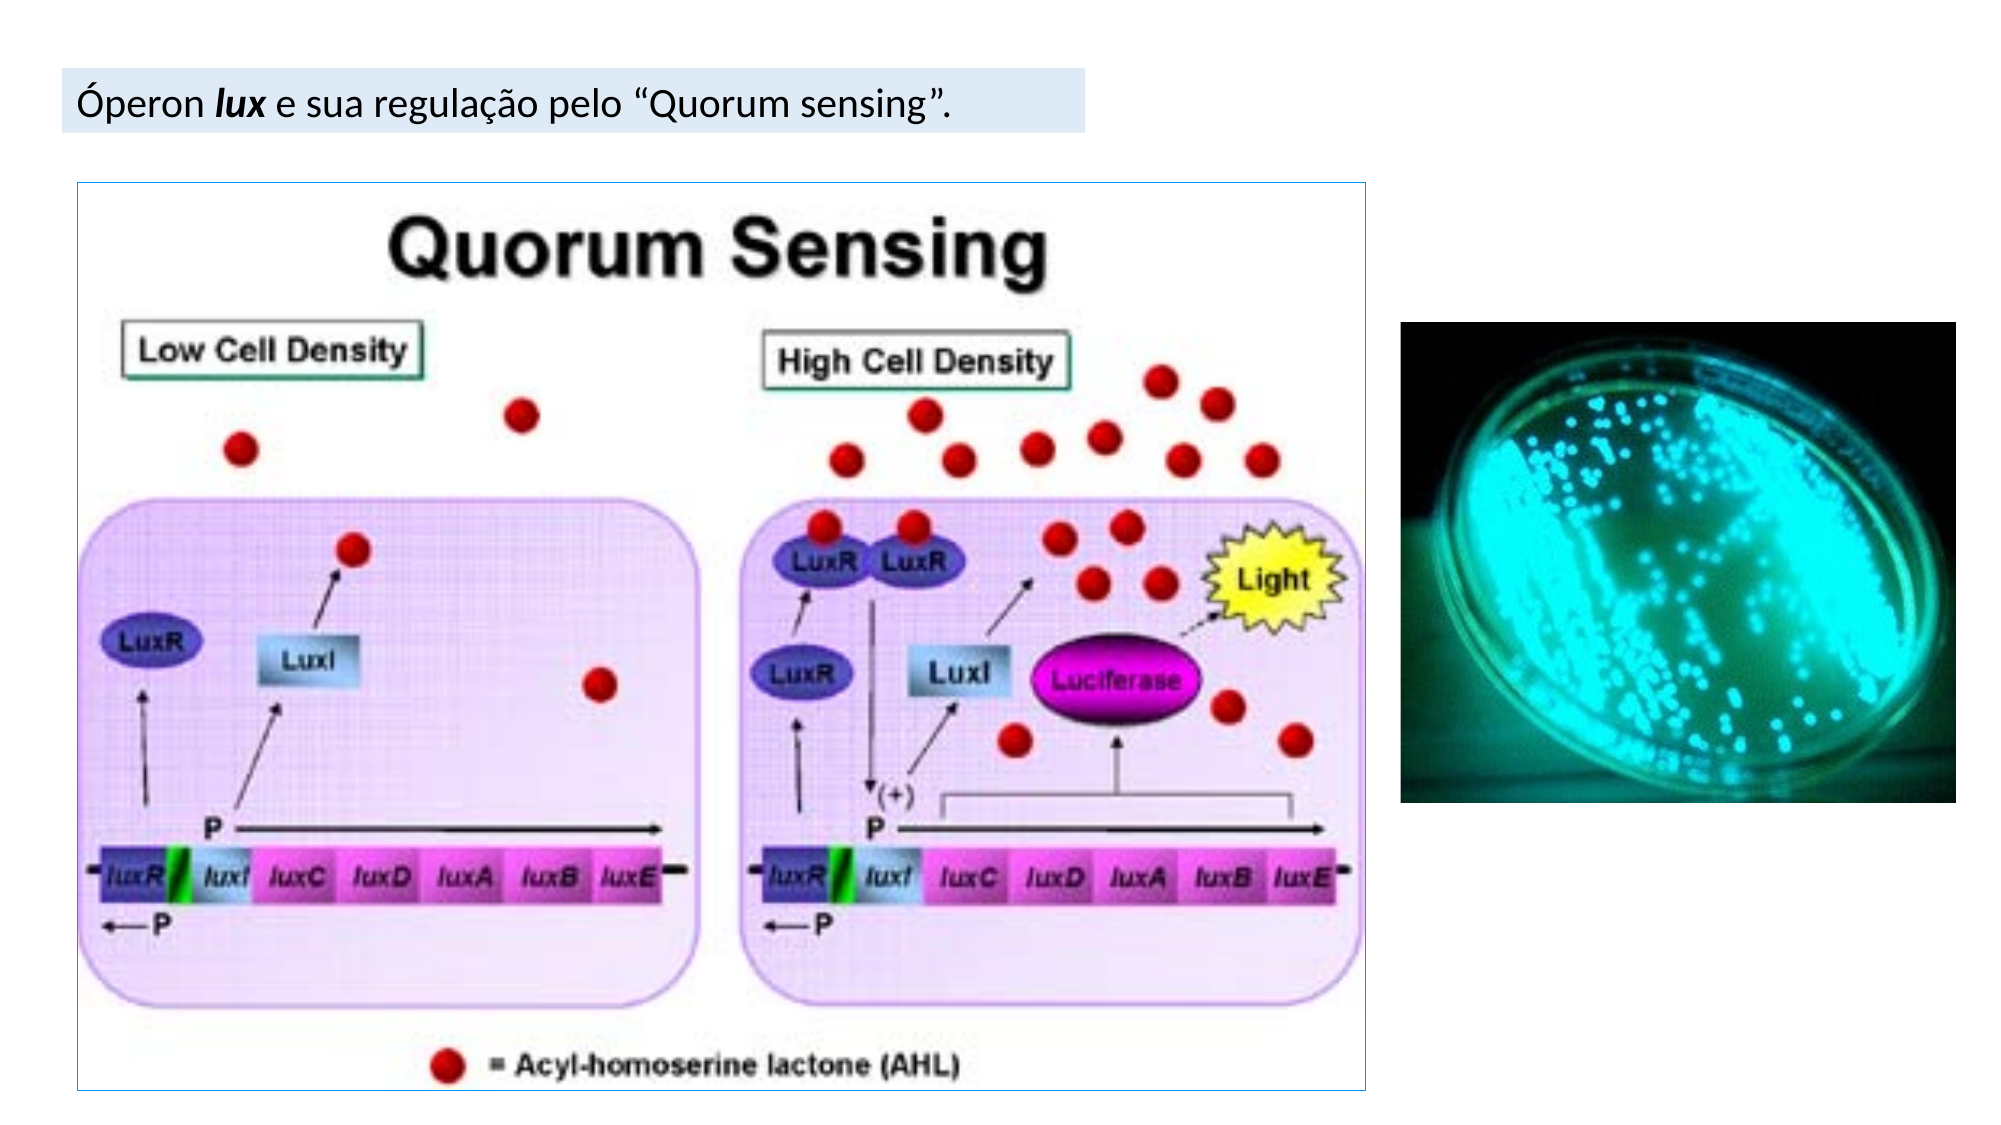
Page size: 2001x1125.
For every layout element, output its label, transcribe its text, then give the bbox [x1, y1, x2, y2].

picture [1400, 322, 1956, 803]
text_box Óperon lux e sua regulação pelo “Quorum sensing”. [61, 67, 1086, 133]
picture [77, 182, 1366, 1091]
